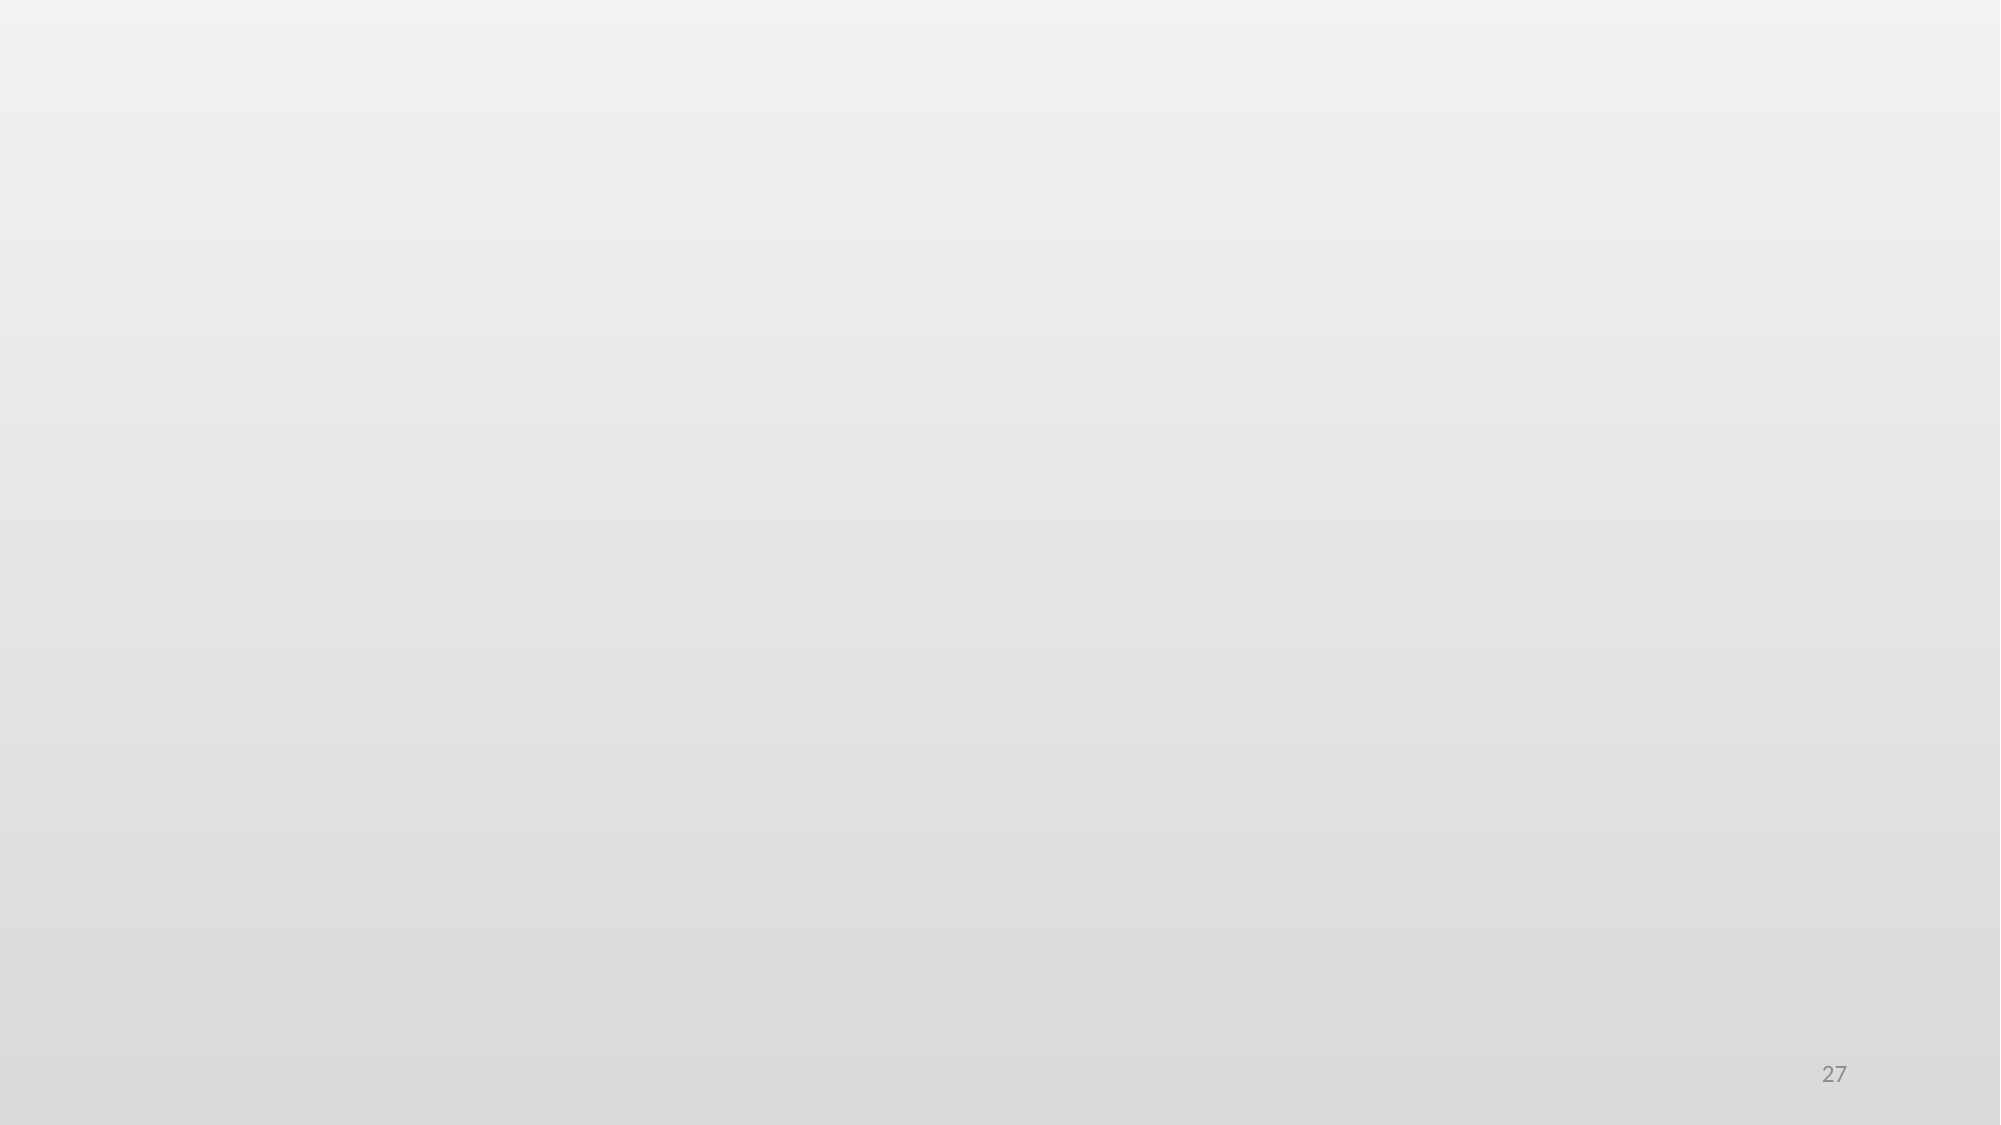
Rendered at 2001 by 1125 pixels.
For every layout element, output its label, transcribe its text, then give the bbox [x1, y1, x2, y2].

slide_number 27 [1412, 1042, 1863, 1103]
